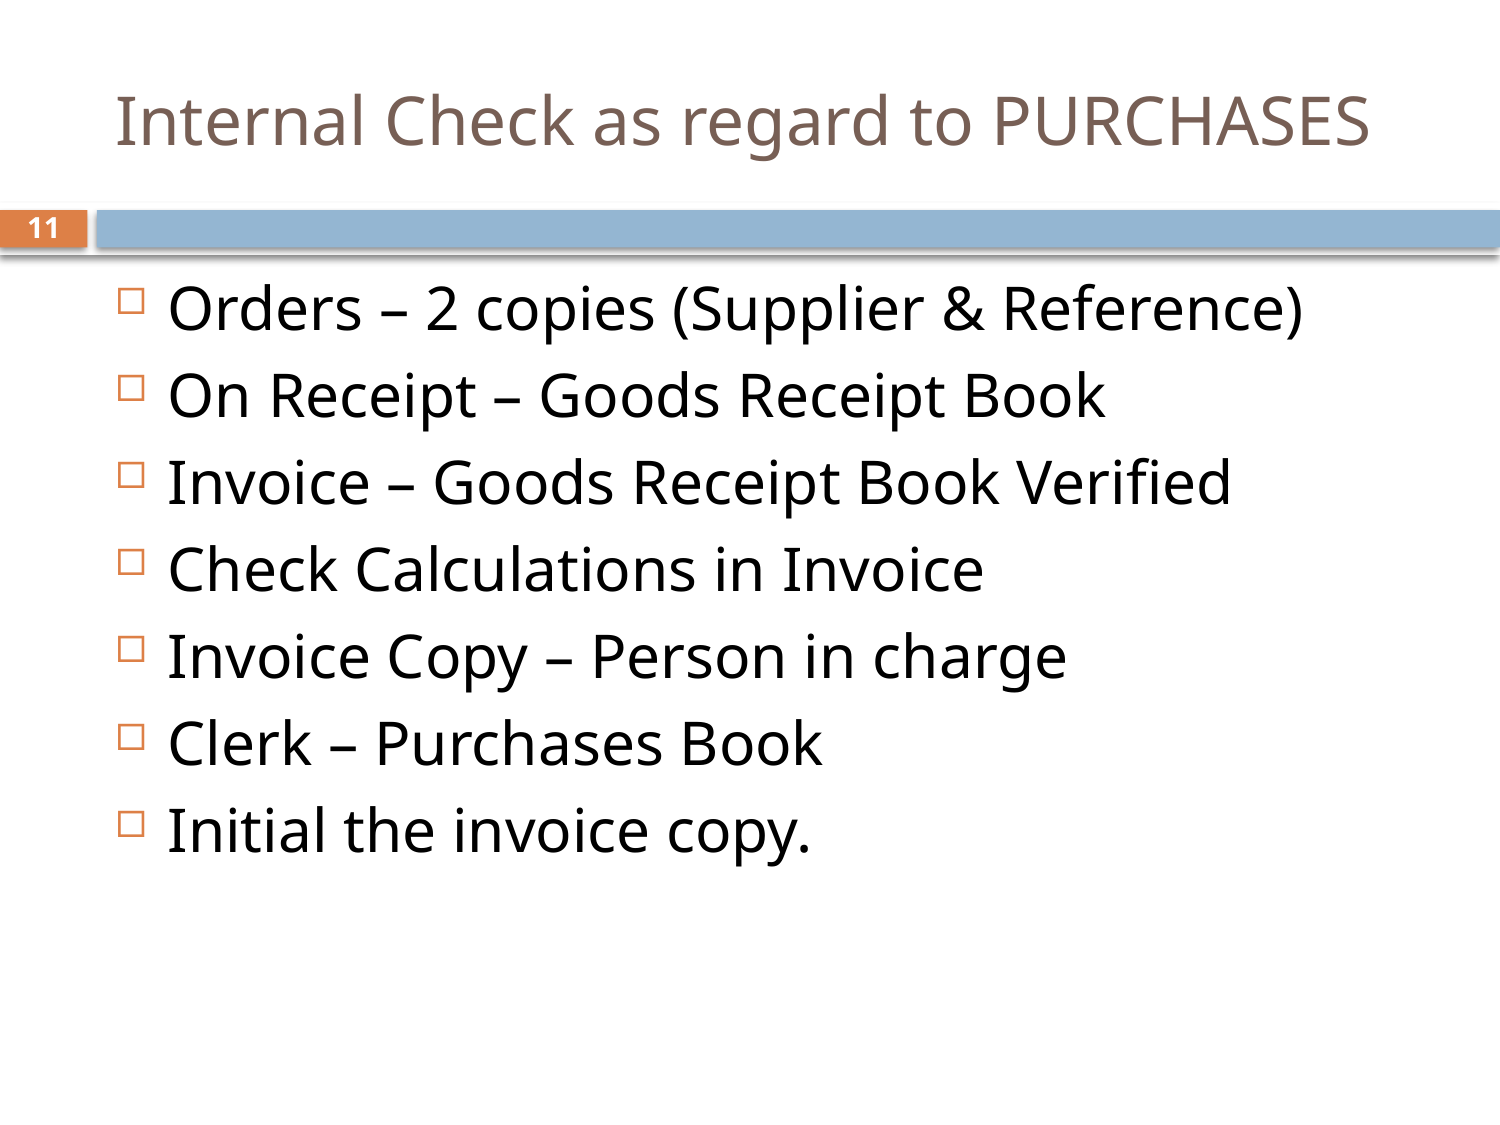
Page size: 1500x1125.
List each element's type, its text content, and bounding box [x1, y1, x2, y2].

slide_number 11 [0, 208, 88, 249]
list Orders – 2 copies (Supplier & Reference) On Receipt – Goods Receipt Book Invoice – Goods Receipt Book Verified Check Calculations in Invoice Invoice Copy – Person in charge Clerk – Purchases Book Initial the invoice copy. [100, 262, 1438, 1000]
title Internal Check as regard to PURCHASES [100, 37, 1438, 200]
